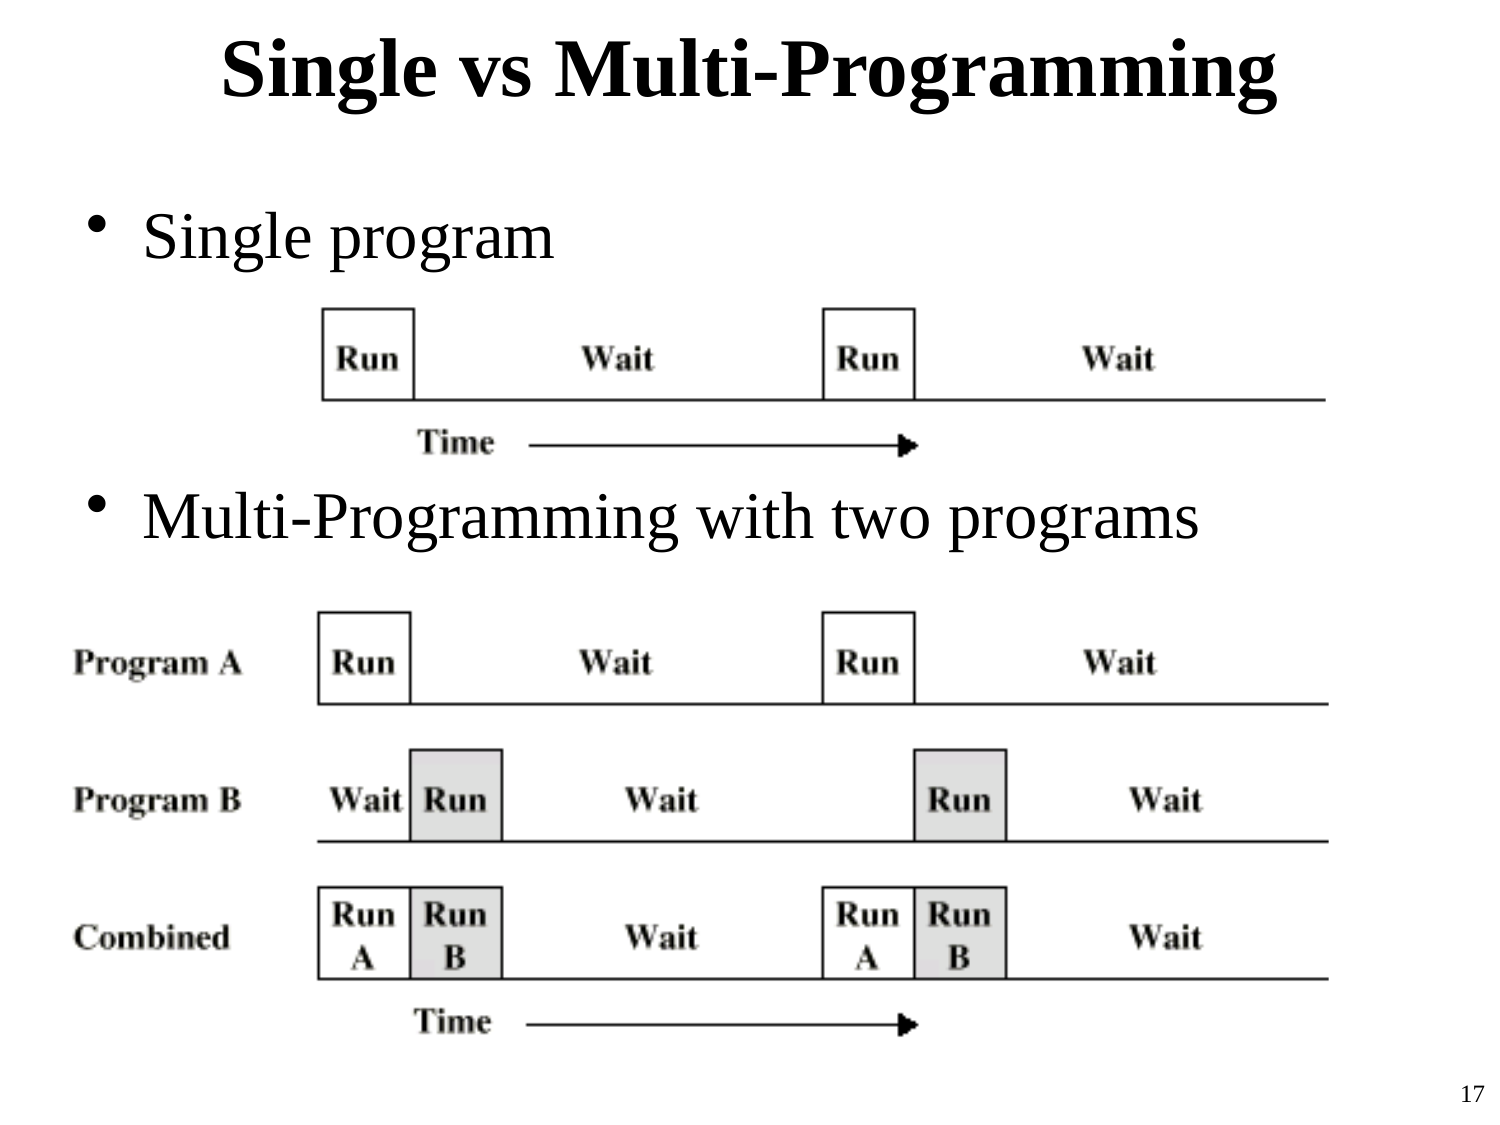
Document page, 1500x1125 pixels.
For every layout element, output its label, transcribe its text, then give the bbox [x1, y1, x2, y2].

list Single program Multi-Programming with two programs [70, 184, 1436, 1071]
slide_number 17 [1186, 1069, 1500, 1125]
picture [309, 305, 1326, 475]
title Single vs Multi-Programming [0, 0, 1500, 126]
picture [66, 595, 1329, 1044]
